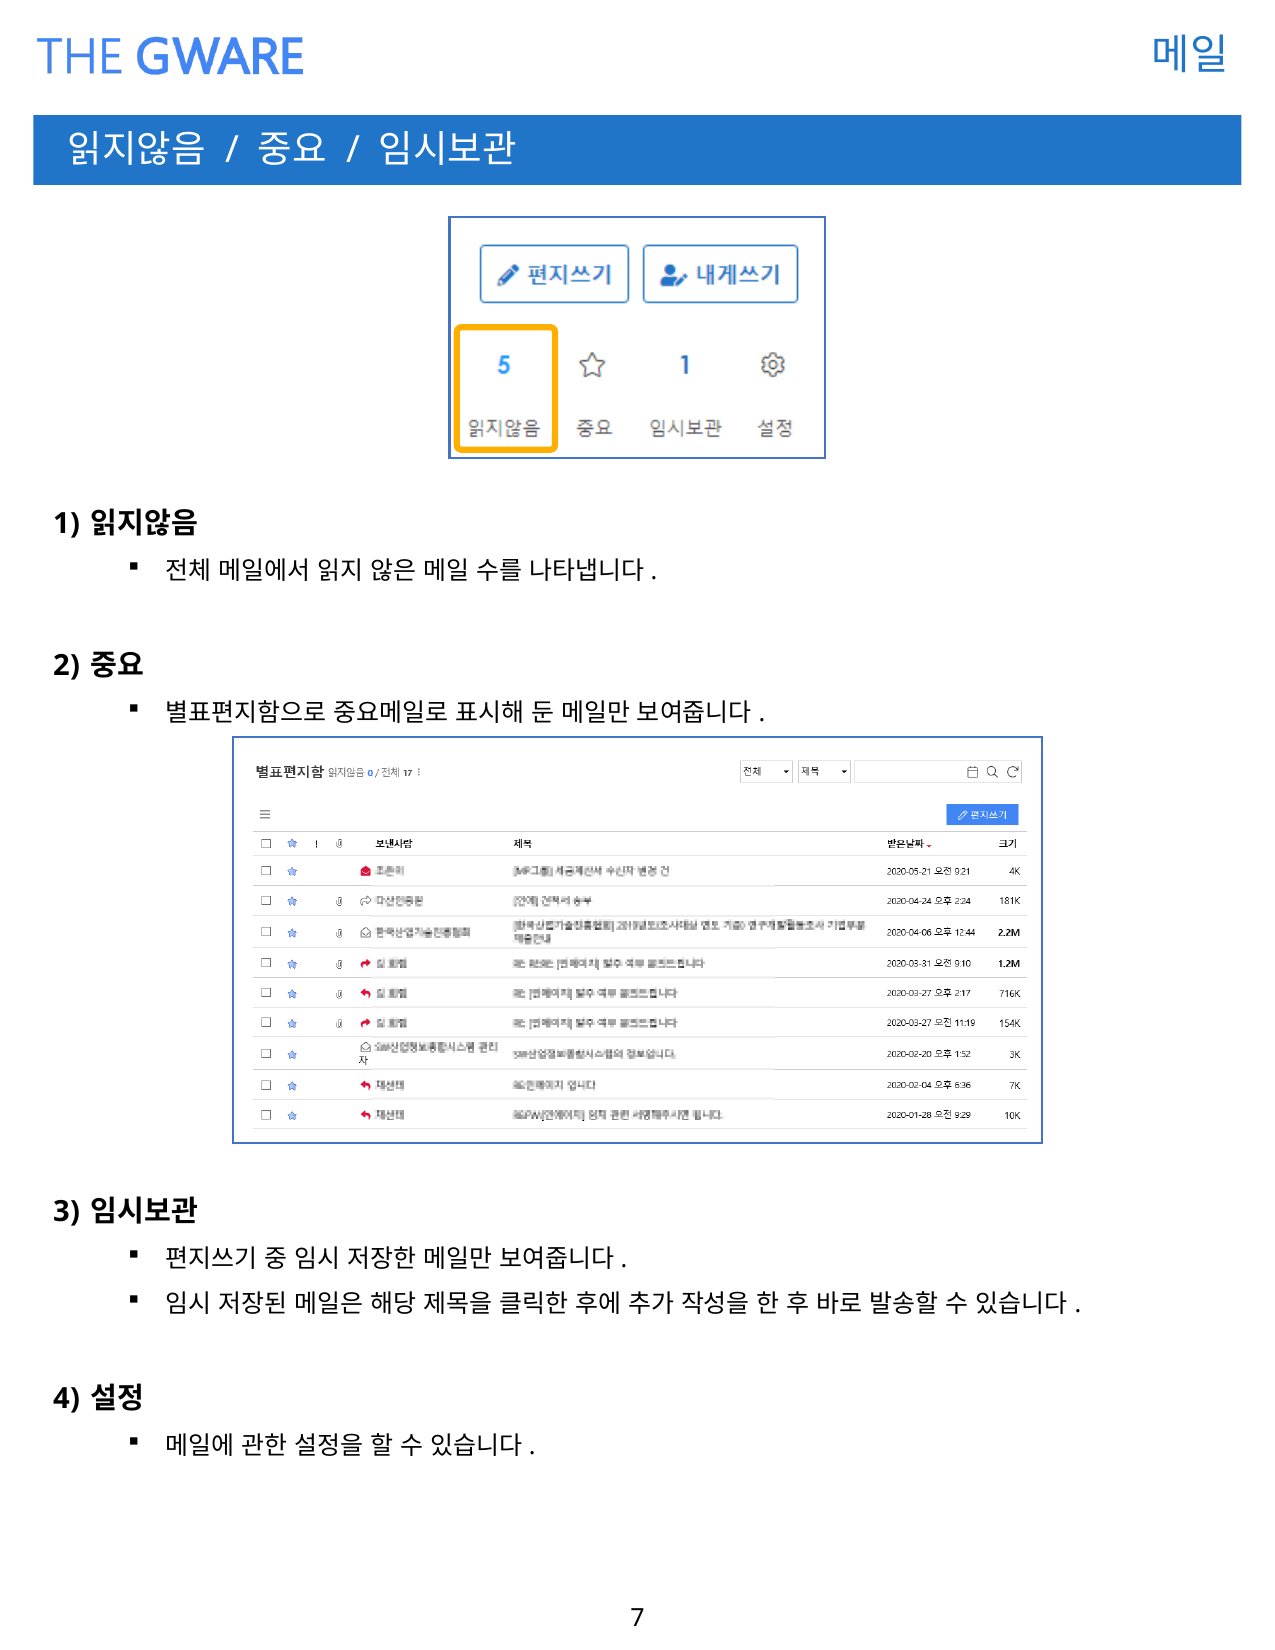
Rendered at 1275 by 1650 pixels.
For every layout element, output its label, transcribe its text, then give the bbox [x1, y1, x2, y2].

text_box 읽지않음 전체 메일에서 읽지 않은 메일 수를 나타냅니다. 중요 별표편지함으로 중요메일로 표시해 둔 메일만 보여줍니다. 임시보관 편지쓰기 중 임시 저장한 메일만 보여줍니다. 임시 저장된 메일은 해당 제목을 클릭한 후에 추가 작성을 한 후 바로 발송할 수 있습니다. 설정 메일에 관한 설정을 할 수 있습니다. [38, 479, 1242, 1467]
picture [37, 36, 303, 75]
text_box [232, 737, 1043, 1144]
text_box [449, 216, 826, 458]
text_box 읽지않음 / 중요 / 임시보관 [33, 115, 1242, 185]
